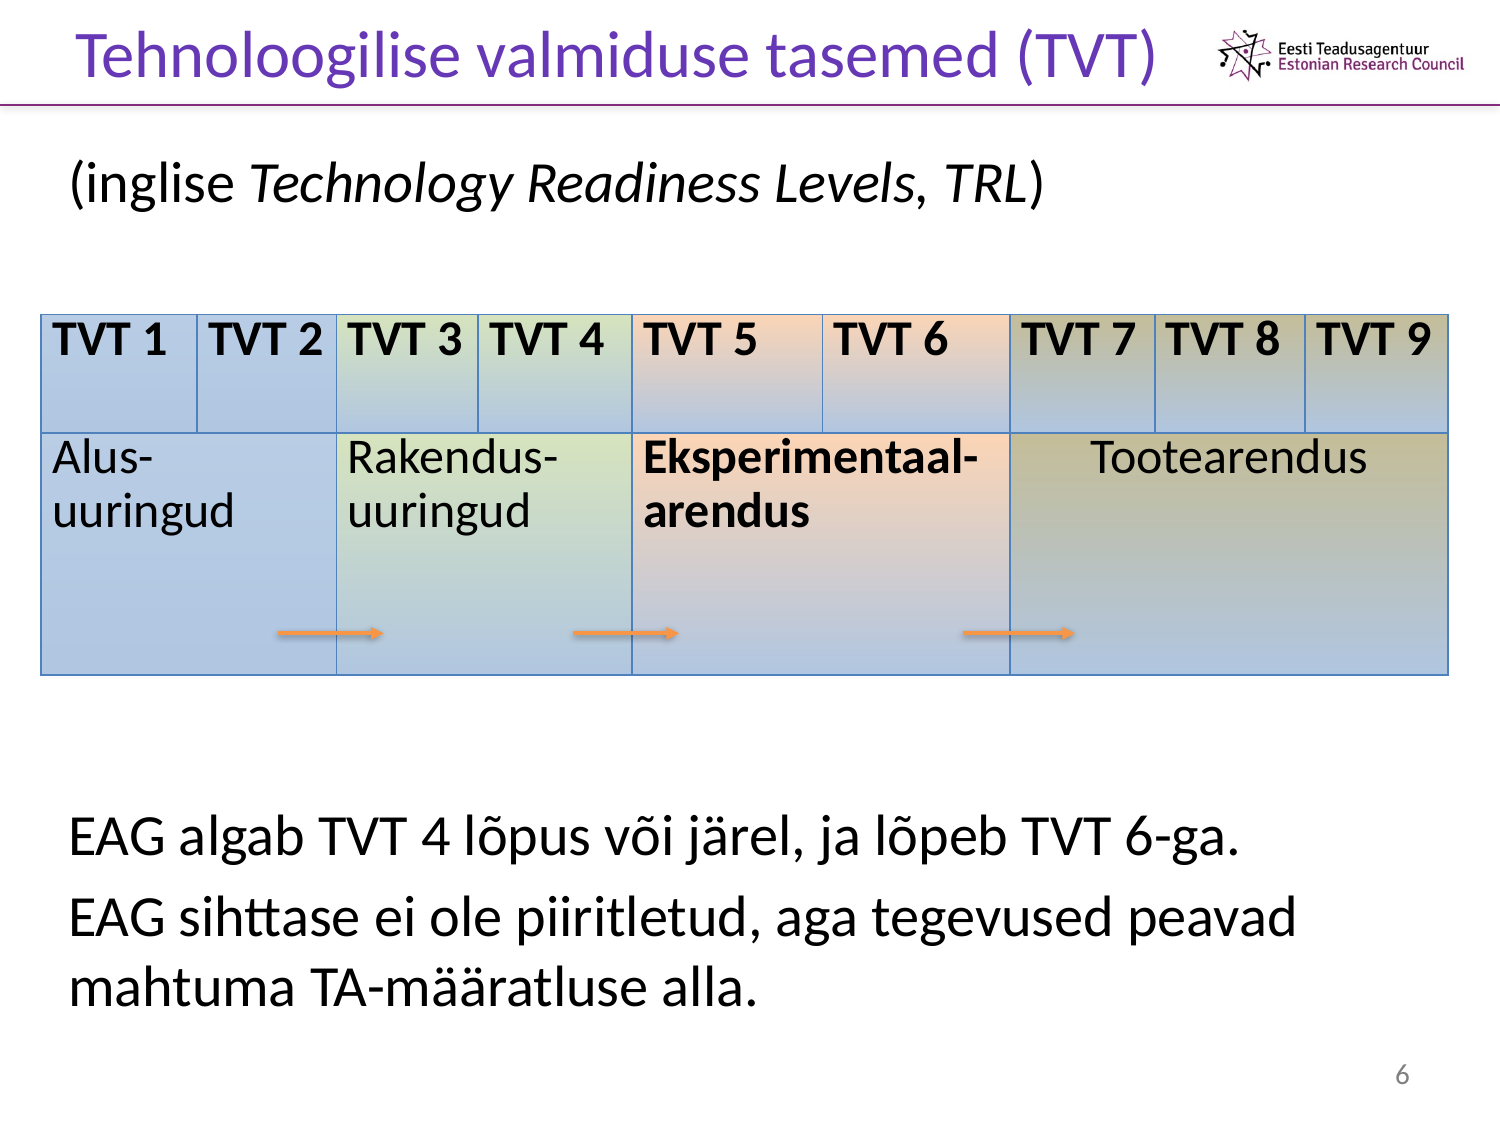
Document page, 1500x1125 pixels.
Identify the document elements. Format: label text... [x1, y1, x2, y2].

table_cell Alus- uuringud [42, 434, 336, 674]
table_cell Tootearendus [1011, 434, 1447, 674]
list (inglise Technology Readiness Levels, TRL) EAG algab TVT 4 lõpus või järel, ja lõpeb TVT 6-ga. EAG sihttase ei ole piiritletud, aga tegevused peavad mahtuma TA-määratluse alla. [53, 137, 1425, 314]
table_cell Rakendus- uuringud [337, 434, 631, 674]
table_header TVT 4 [479, 315, 631, 432]
picture [1235, 19, 1474, 92]
table_header TVT 1 [42, 315, 196, 432]
table_header TVT 8 [1156, 315, 1304, 432]
title Tehnoloogilise valmiduse tasemed (TVT) [0, 0, 1235, 102]
slide_number 6 [1074, 1042, 1425, 1103]
table_header TVT 5 [633, 315, 822, 432]
table_header TVT 3 [337, 315, 477, 432]
table_header TVT 6 [823, 315, 1009, 432]
table_header TVT 2 [198, 315, 336, 432]
table_header TVT 9 [1306, 315, 1447, 432]
table_cell Eksperimentaal- arendus [633, 434, 1009, 674]
table_header TVT 7 [1011, 315, 1154, 432]
list (inglise Technology Readiness Levels, TRL) EAG algab TVT 4 lõpus või järel, ja lõpeb TVT 6-ga. EAG sihttase ei ole piiritletud, aga tegevused peavad mahtuma TA-määratluse alla. [53, 676, 1425, 1125]
